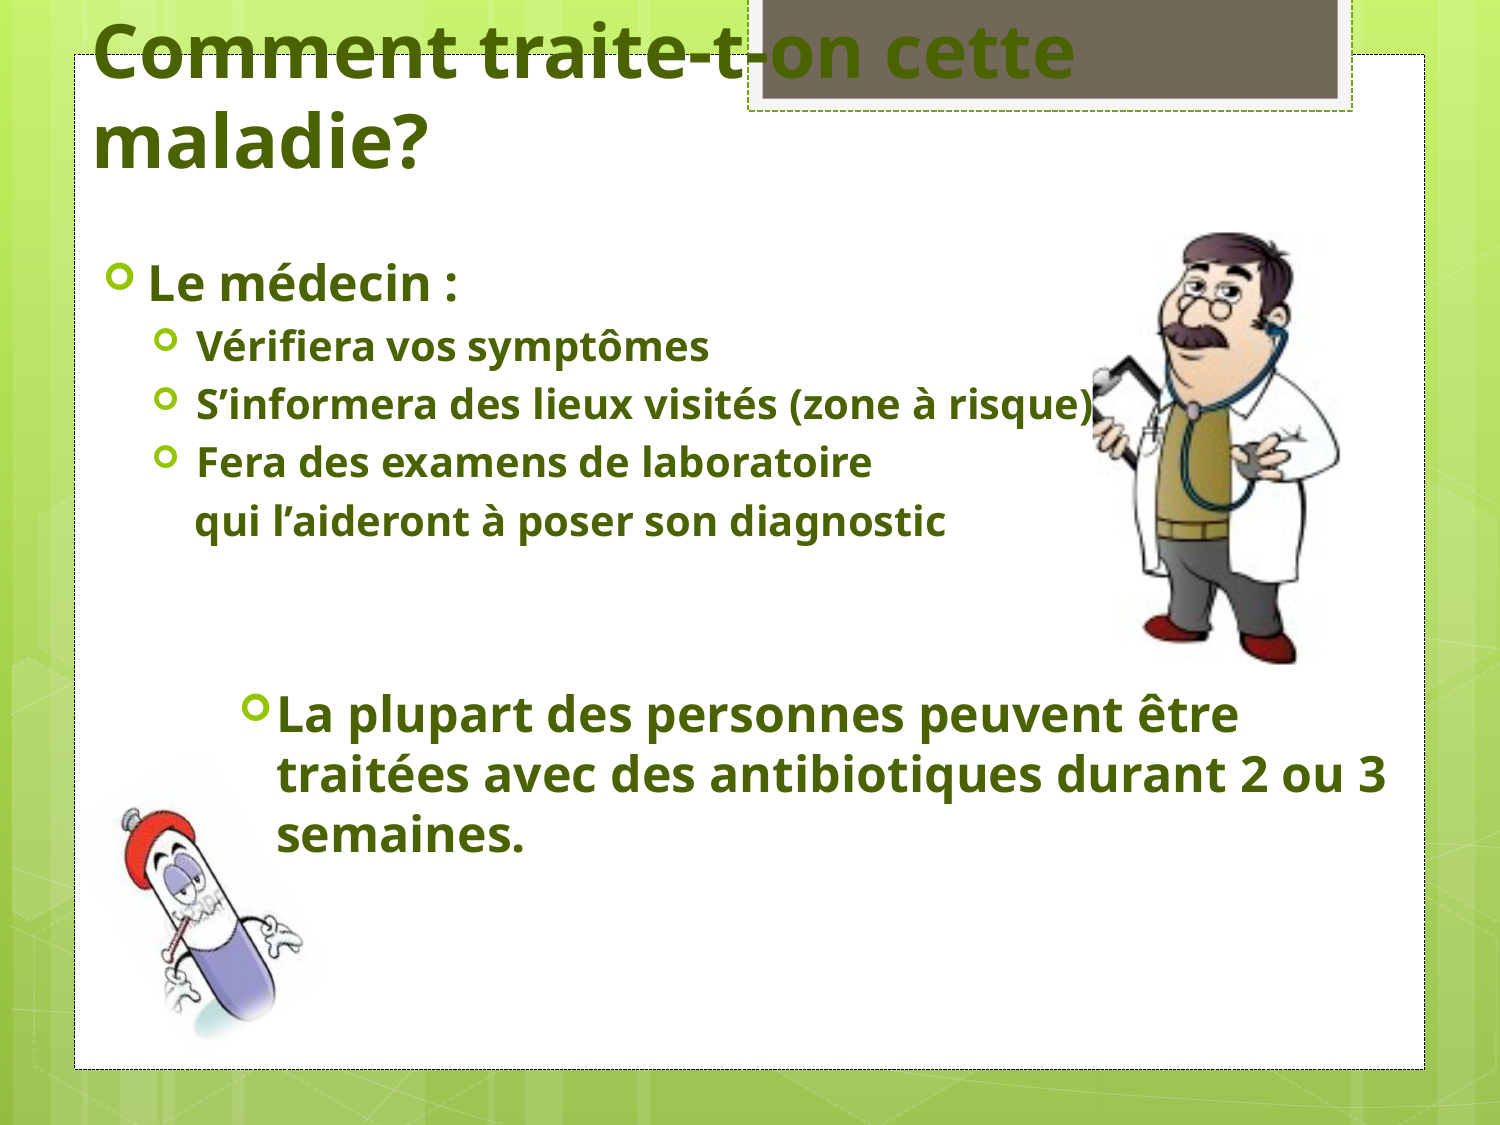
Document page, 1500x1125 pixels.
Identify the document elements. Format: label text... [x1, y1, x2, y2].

picture [1092, 231, 1353, 671]
list Le médecin : Vérifiera vos symptômes S’informera des lieux visités (zone à risque) Fera des examens de laboratoire qui l’aideront à poser son diagnostic La plupart des personnes peuvent être traitées avec des antibiotiques durant 2 ou 3 semaines. [76, 243, 1412, 957]
title Comment traite-t-on cette maladie? [76, 66, 1436, 191]
picture [86, 758, 307, 1046]
